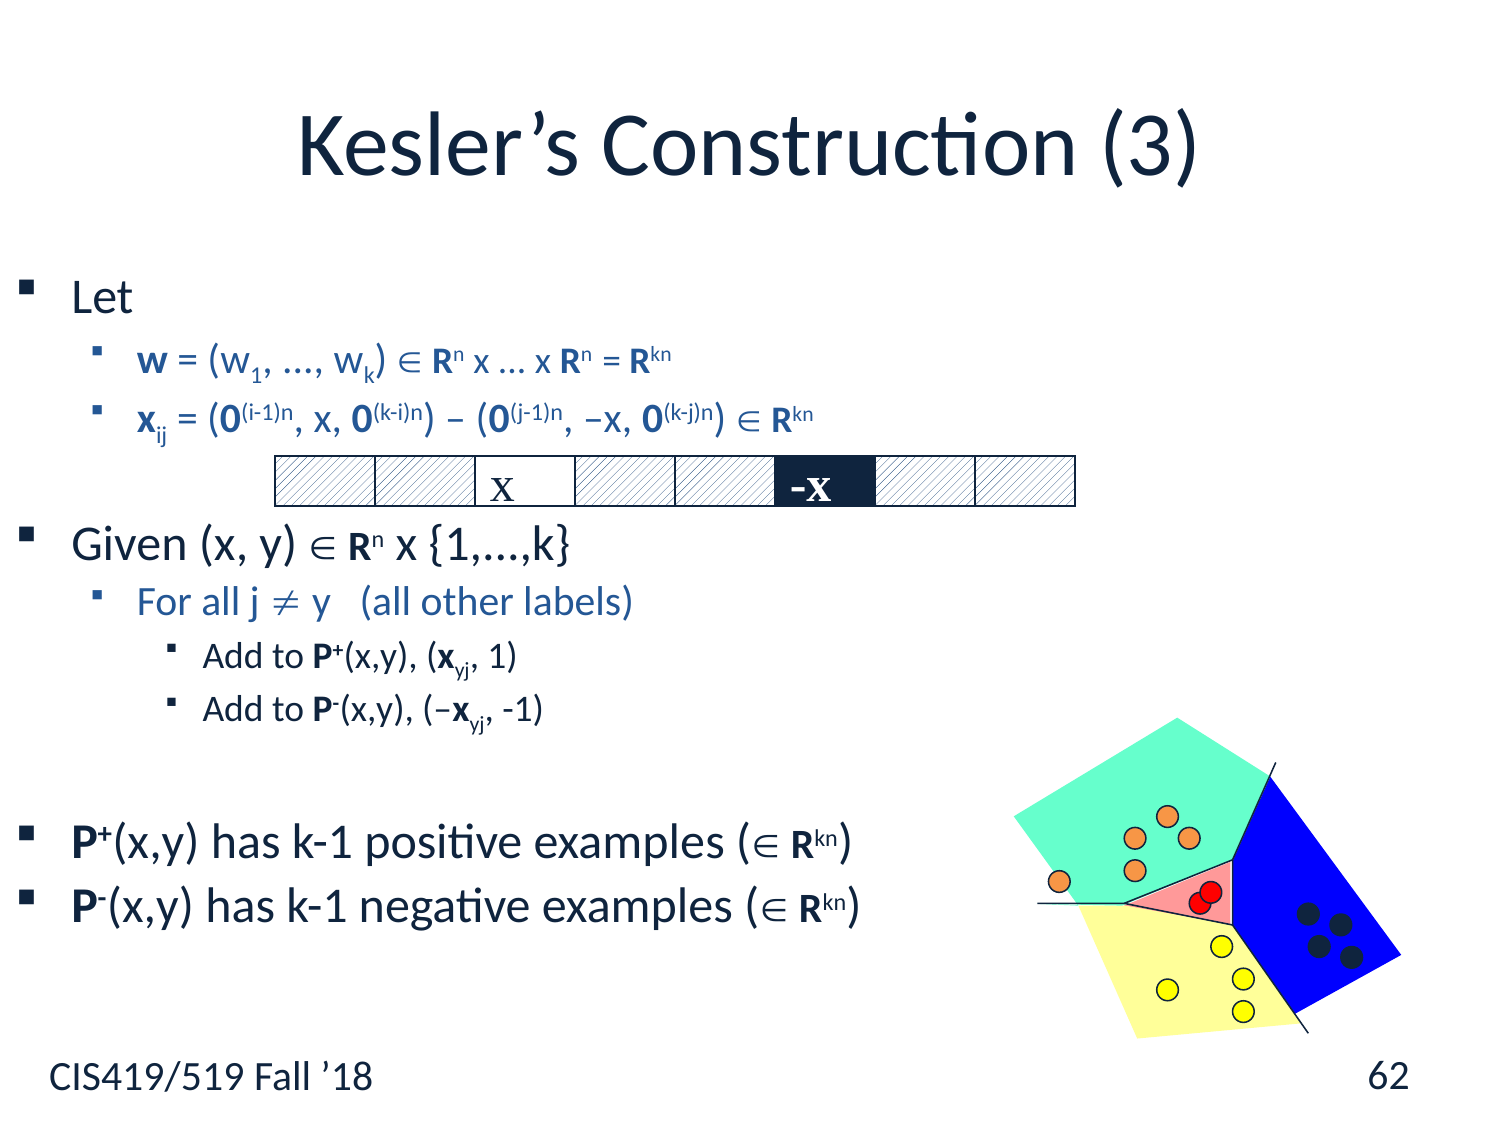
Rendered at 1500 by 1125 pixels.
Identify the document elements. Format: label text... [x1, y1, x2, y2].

title Kesler’s Construction (3) [75, 45, 1425, 233]
slide_number 62 [1074, 1042, 1425, 1103]
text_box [274, 455, 1076, 507]
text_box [1013, 717, 1402, 1039]
list Let w = (w1, ..., wk)  Rn x ... x Rn = Rkn xij = (0(i-1)n, x, 0(k-i)n) – (0(j-1)n, –x, 0(k-j)n)  Rkn Given (x, y)  Rn x {1,...,k} For all j  y (all other labels) Add to P+(x,y), (xyj, 1) Add to P-(x,y), (–xyj, -1) P+(x,y) has k-1 positive examples ( Rkn) P-(x,y) has k-1 negative examples ( Rkn) [0, 262, 1350, 1013]
